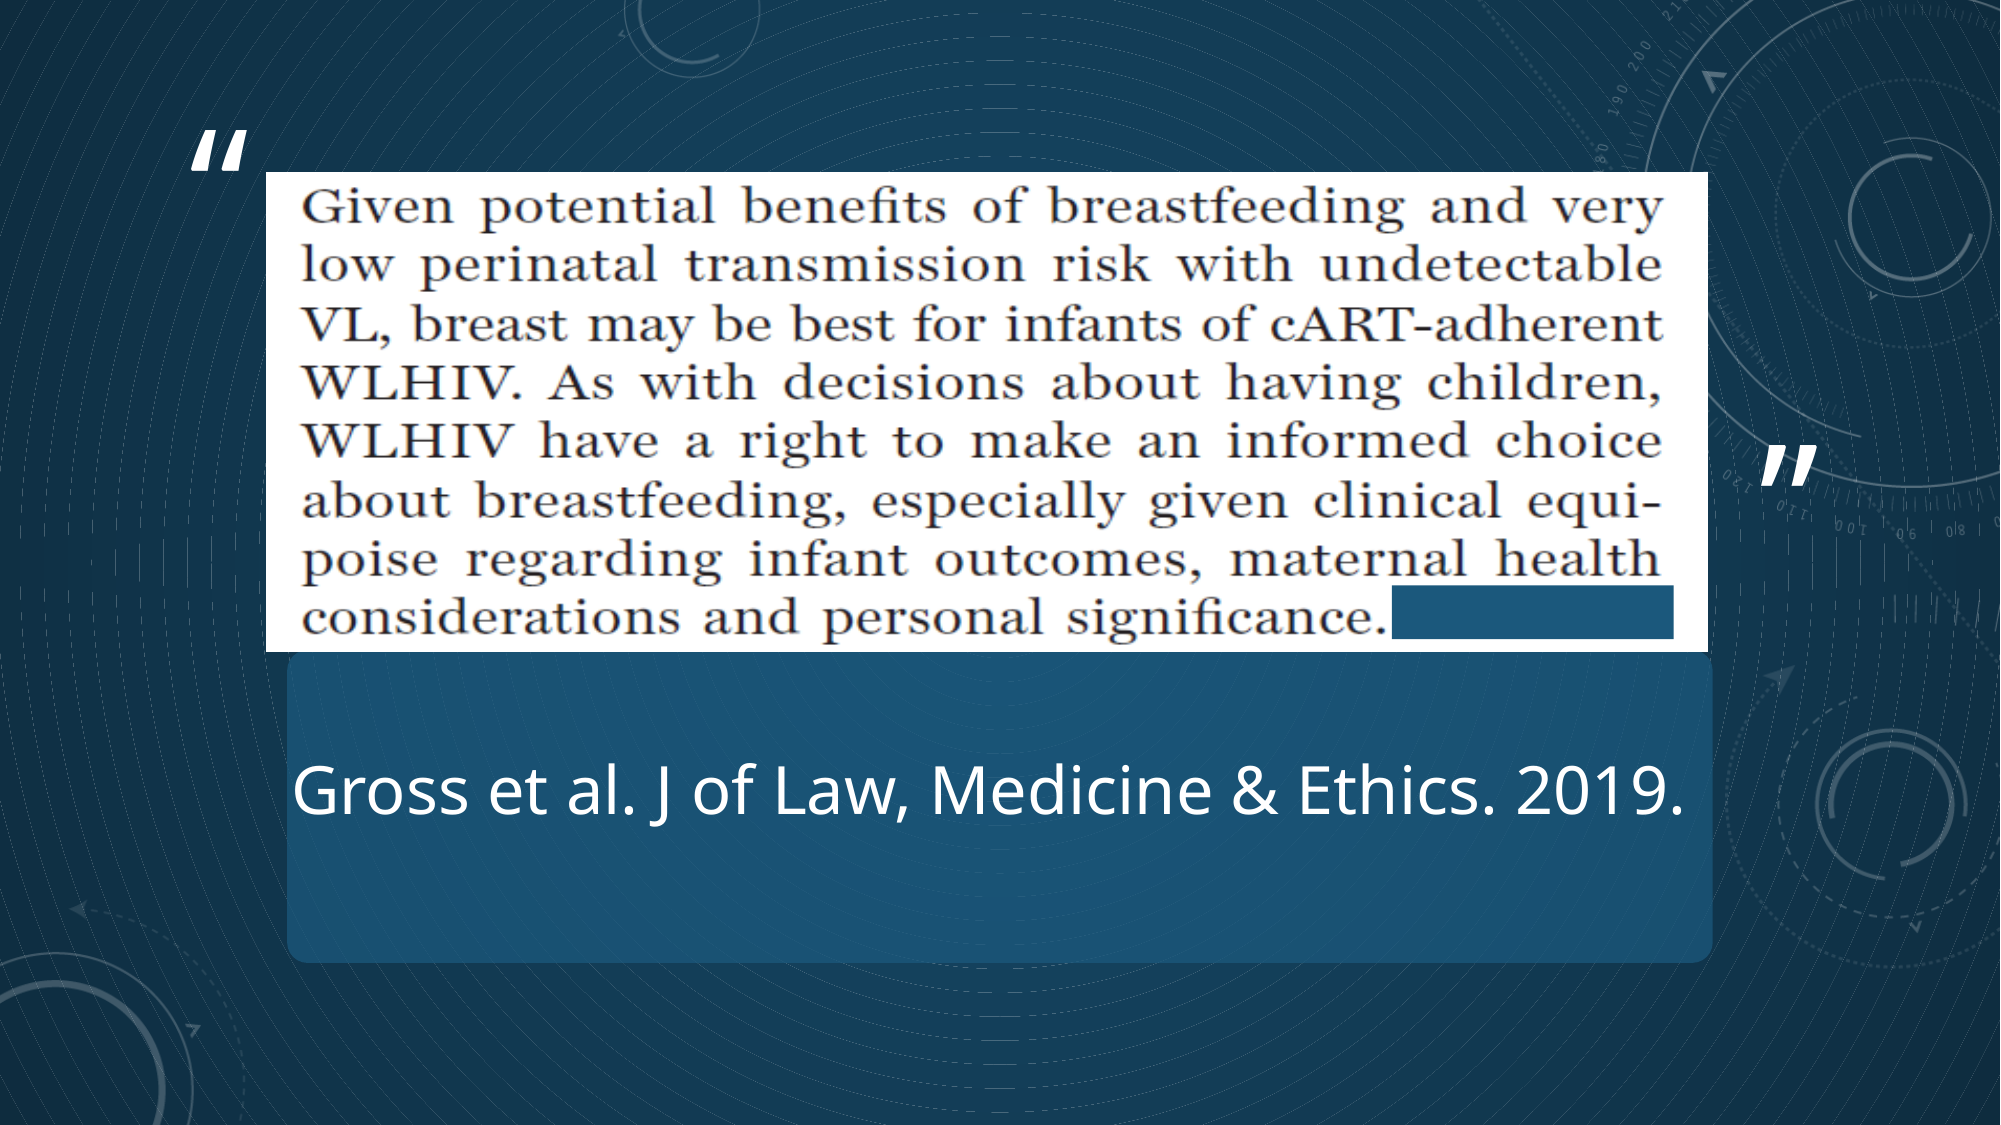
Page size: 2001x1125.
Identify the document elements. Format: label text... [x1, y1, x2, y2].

list Gross et al. J of Law, Medicine & Ethics. 2019. [171, 756, 1704, 819]
picture [0, 0, 2000, 1125]
